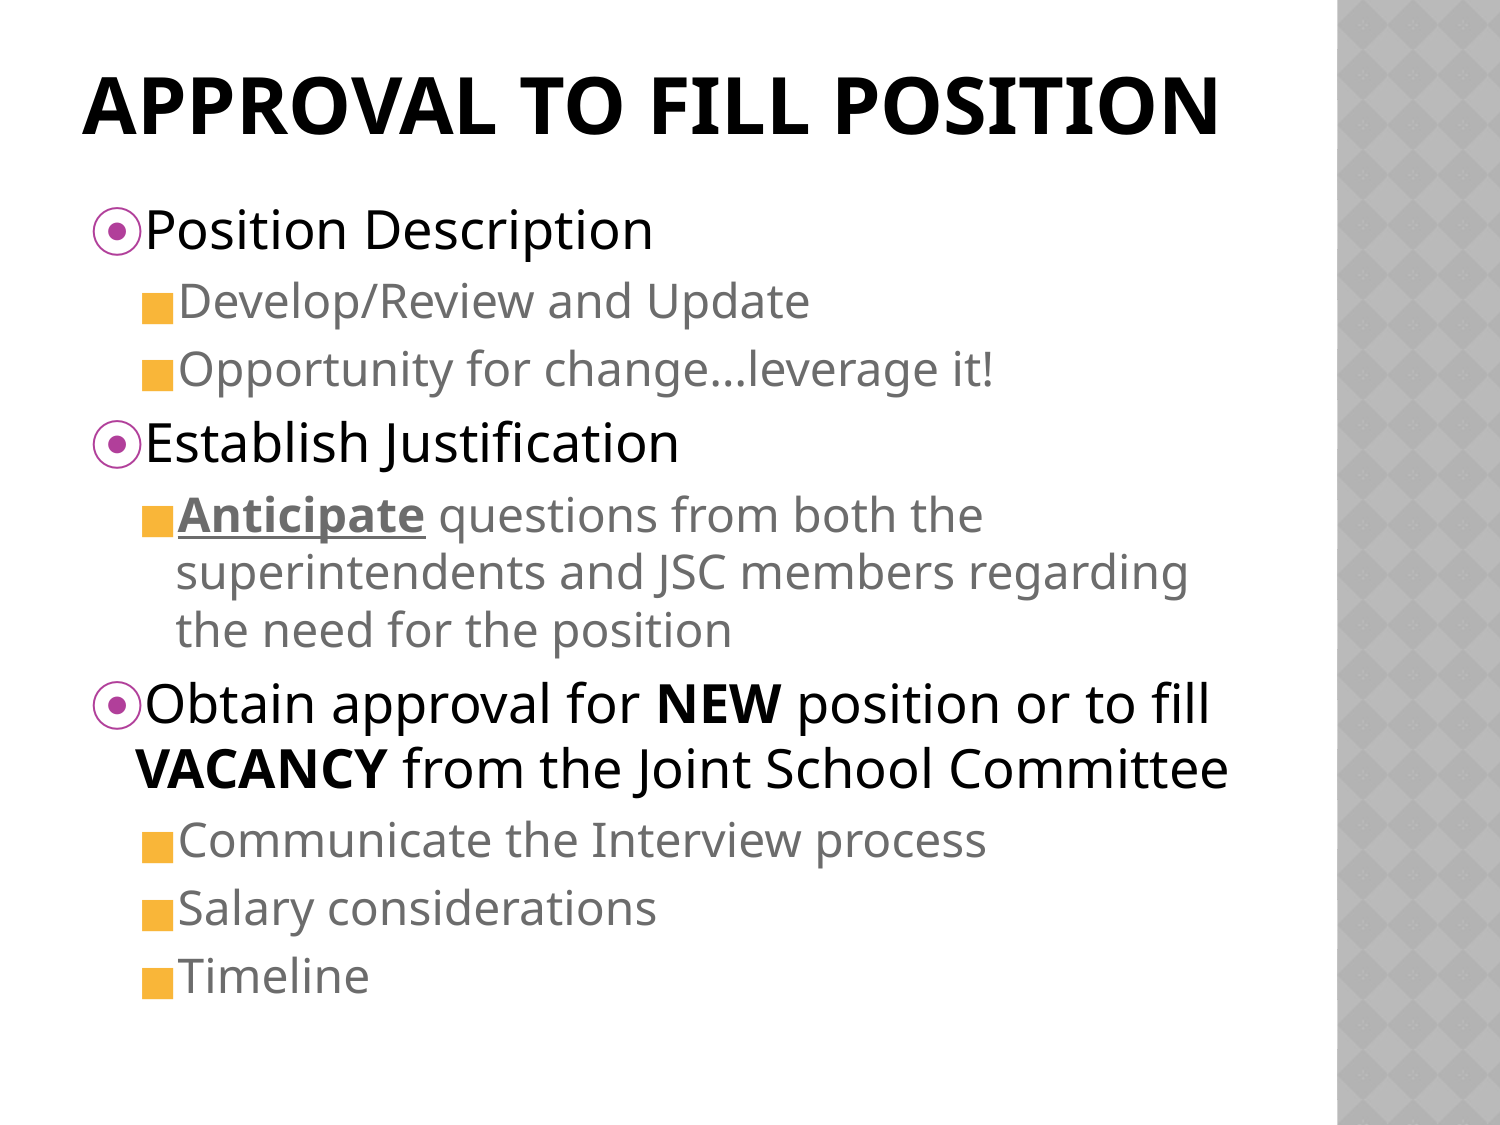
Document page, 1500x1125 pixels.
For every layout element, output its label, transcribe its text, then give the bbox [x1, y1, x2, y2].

title APPROVAL TO FILL POSITION [75, 52, 1263, 150]
list Position Description Develop/Review and Update Opportunity for change…leverage it! Establish Justification Anticipate questions from both the superintendents and JSC members regarding the need for the position Obtain approval for NEW position or to fill VACANCY from the Joint School Committee Communicate the Interview process Salary considerations Timeline [75, 187, 1263, 1059]
